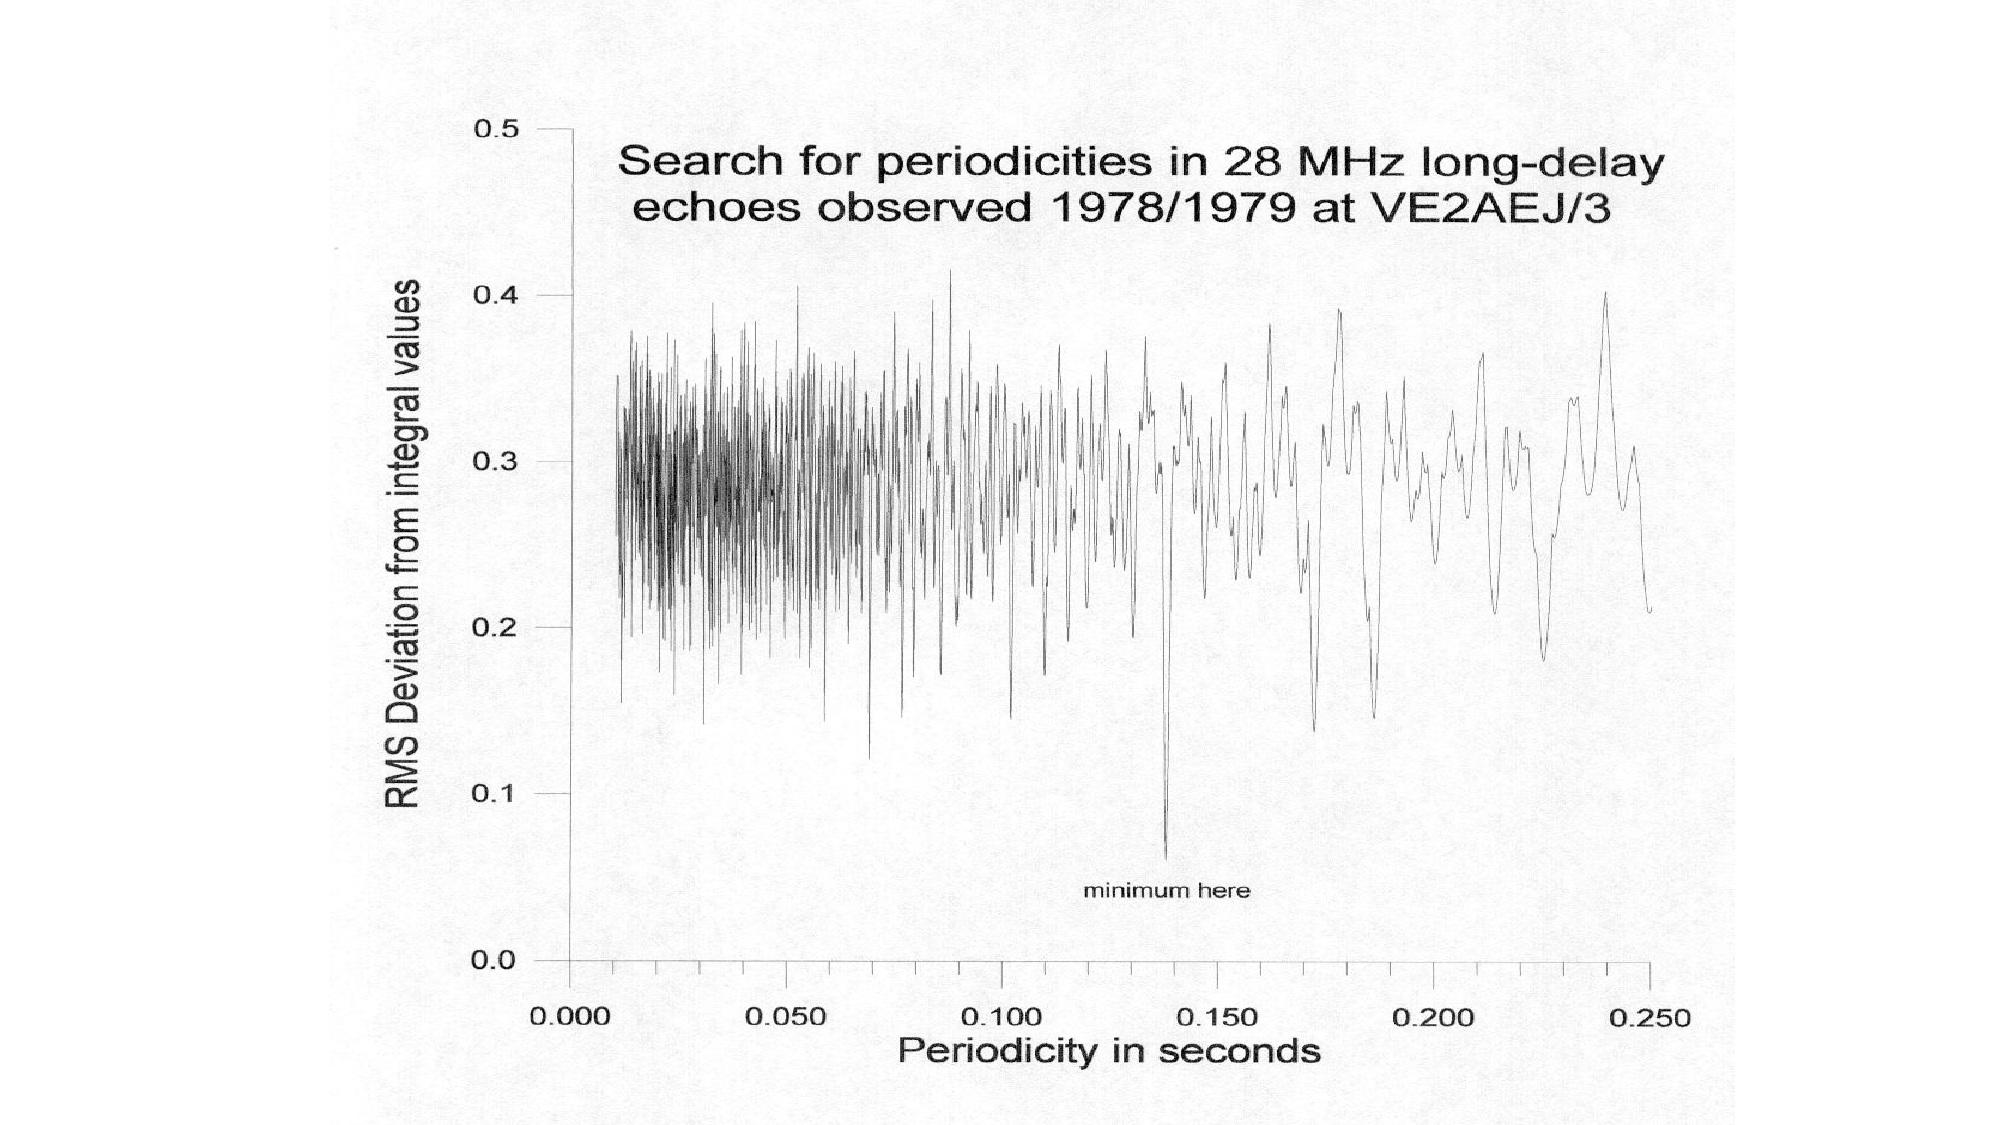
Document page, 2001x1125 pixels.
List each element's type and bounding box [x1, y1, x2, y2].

picture [330, 0, 1735, 1125]
